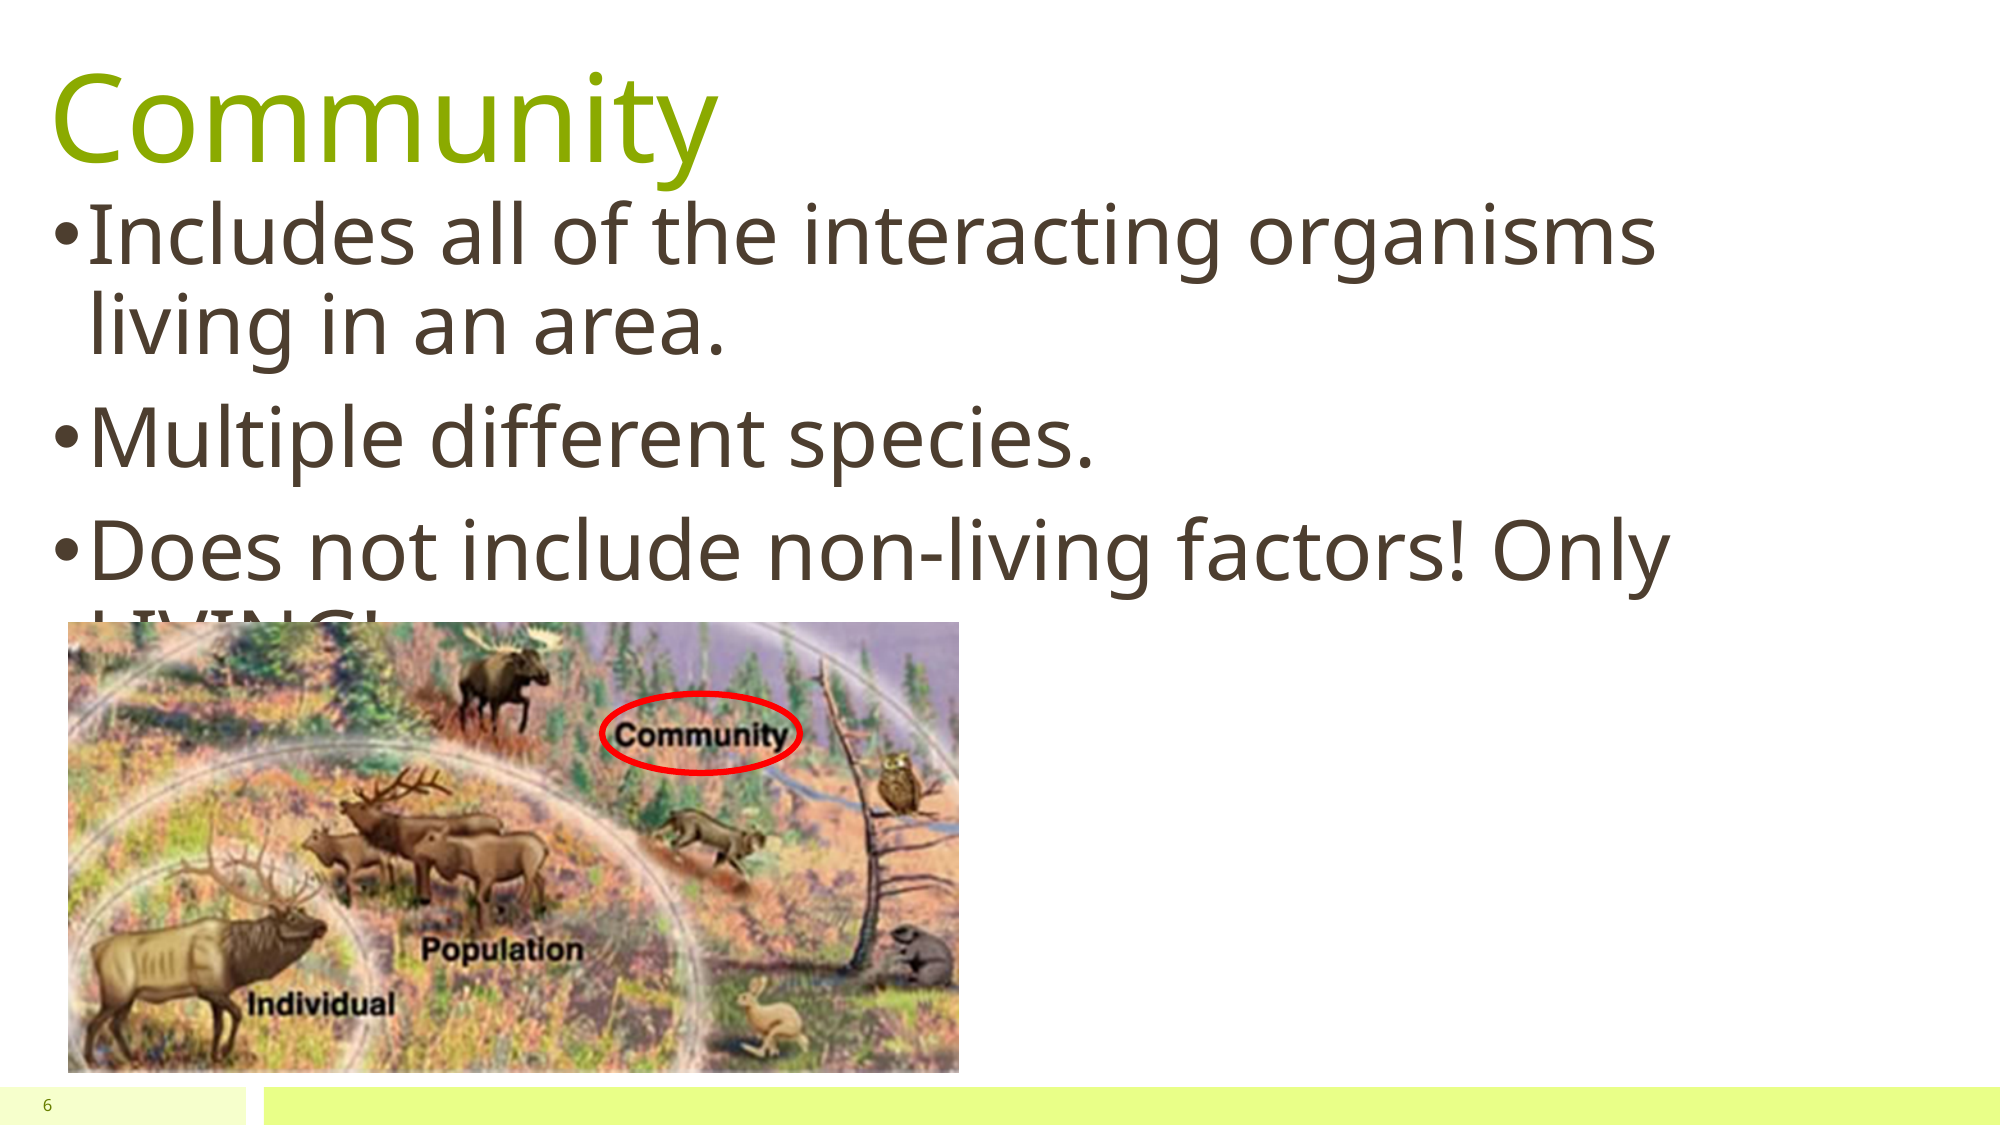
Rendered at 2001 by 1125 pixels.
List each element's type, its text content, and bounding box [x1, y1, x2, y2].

title Community [34, 30, 1572, 195]
picture [68, 622, 959, 1073]
slide_number 6 [0, 1087, 68, 1125]
list Includes all of the interacting organisms living in an area. Multiple different species. Does not include non-living factors! Only LIVING! [37, 185, 1867, 982]
